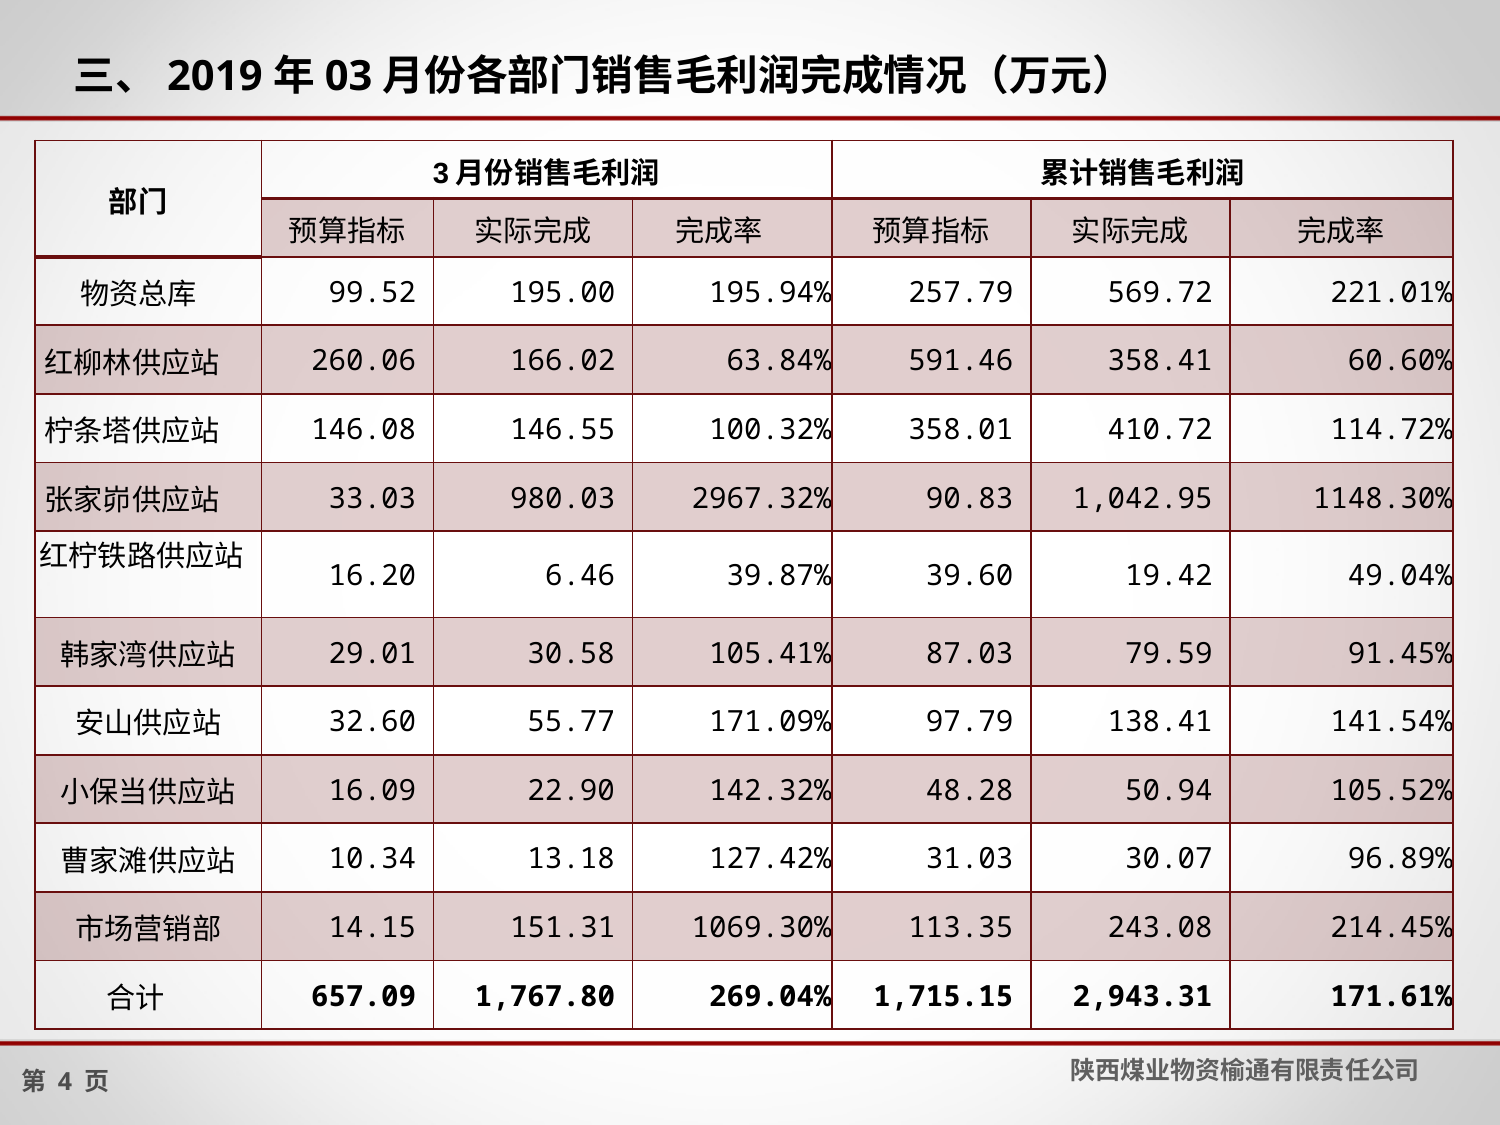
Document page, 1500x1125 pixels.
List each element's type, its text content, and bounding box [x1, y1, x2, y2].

table_cell 105.41% [633, 618, 831, 685]
title 三、2019年03月份各部门销售毛利润完成情况（万元） [58, 23, 1430, 124]
table_cell 105.52% [1231, 756, 1452, 822]
table_cell 97.79 [833, 687, 1030, 754]
table_cell 91.45% [1231, 618, 1452, 685]
table_cell 19.42 [1032, 532, 1229, 617]
table_cell 30.07 [1032, 824, 1229, 891]
table_cell 151.31 [434, 893, 632, 960]
table_cell 114.72% [1231, 395, 1452, 462]
picture [0, 1040, 1500, 1125]
table_cell 87.03 [833, 618, 1030, 685]
table_cell 60.60% [1231, 326, 1452, 393]
table_cell 16.09 [262, 756, 433, 822]
table_cell 市场营销部 [36, 893, 261, 960]
table_cell 410.72 [1032, 395, 1229, 462]
table_cell 物资总库 [36, 259, 261, 324]
table_cell 1148.30% [1231, 463, 1452, 530]
table_cell 90.83 [833, 463, 1030, 530]
table_cell 完成率 [1231, 200, 1452, 256]
table_cell 29.01 [262, 618, 433, 685]
table_header 3月份销售毛利润 [262, 141, 831, 197]
table_cell 171.09% [633, 687, 831, 754]
table_cell 实际完成 [434, 200, 632, 256]
table_cell 171.61% [1231, 961, 1452, 1028]
table_cell 49.04% [1231, 532, 1452, 617]
table_cell 221.01% [1231, 258, 1452, 324]
table_cell 96.89% [1231, 824, 1452, 891]
table_cell 100.32% [633, 395, 831, 462]
table_cell 2,943.31 [1032, 961, 1229, 1028]
table_cell 358.41 [1032, 326, 1229, 393]
table_cell 曹家滩供应站 [36, 824, 261, 891]
table_cell 99.52 [262, 258, 433, 324]
table_cell 10.34 [262, 824, 433, 891]
table_cell 32.60 [262, 687, 433, 754]
table_cell 16.20 [262, 532, 433, 617]
table_cell 166.02 [434, 326, 632, 393]
table_cell 1,715.15 [833, 961, 1030, 1028]
table_cell 358.01 [833, 395, 1030, 462]
table_cell 30.58 [434, 618, 632, 685]
table_cell 完成率 [633, 200, 831, 256]
table_cell 127.42% [633, 824, 831, 891]
table_cell 13.18 [434, 824, 632, 891]
table_cell 63.84% [633, 326, 831, 393]
table_cell 31.03 [833, 824, 1030, 891]
table_cell 14.15 [262, 893, 433, 960]
table_cell 22.90 [434, 756, 632, 822]
table_cell 6.46 [434, 532, 632, 617]
table_cell 146.08 [262, 395, 433, 462]
table_header 累计销售毛利润 [833, 141, 1452, 197]
table_cell 195.94% [633, 258, 831, 324]
table_cell 预算指标 [833, 200, 1030, 256]
table_cell 79.59 [1032, 618, 1229, 685]
table_cell 243.08 [1032, 893, 1229, 960]
table_cell 33.03 [262, 463, 433, 530]
table_cell 2967.32% [633, 463, 831, 530]
table_cell 48.28 [833, 756, 1030, 822]
table_cell 138.41 [1032, 687, 1229, 754]
table_header 部门 [36, 141, 261, 255]
picture [0, 0, 1500, 121]
table_cell 1,042.95 [1032, 463, 1229, 530]
table_cell 269.04% [633, 961, 831, 1028]
table_cell 实际完成 [1032, 200, 1229, 256]
table_cell 214.45% [1231, 893, 1452, 960]
table_cell 146.55 [434, 395, 632, 462]
table_cell 柠条塔供应站 [36, 395, 261, 462]
table_cell 657.09 [262, 961, 433, 1028]
table_cell 141.54% [1231, 687, 1452, 754]
table_cell 1,767.80 [434, 961, 632, 1028]
table_cell 红柳林供应站 [36, 326, 261, 393]
table_cell 195.00 [434, 258, 632, 324]
table_cell 红柠铁路供应站 [36, 532, 261, 617]
table_cell 安山供应站 [36, 687, 261, 754]
table_cell 55.77 [434, 687, 632, 754]
table_cell 韩家湾供应站 [36, 618, 261, 685]
table_cell 50.94 [1032, 756, 1229, 822]
table_cell 257.79 [833, 258, 1030, 324]
table_cell 1069.30% [633, 893, 831, 960]
table_cell 39.87% [633, 532, 831, 617]
table_cell 39.60 [833, 532, 1030, 617]
table_cell 113.35 [833, 893, 1030, 960]
table_cell 合计 [36, 961, 261, 1028]
table_cell 张家峁供应站 [36, 463, 261, 530]
table_cell 1 [0, 121, 1500, 1040]
table_cell 142.32% [633, 756, 831, 822]
table_cell 260.06 [262, 326, 433, 393]
table_cell 小保当供应站 [36, 756, 261, 822]
table_cell 980.03 [434, 463, 632, 530]
table_cell 预算指标 [262, 200, 433, 256]
table_cell 569.72 [1032, 258, 1229, 324]
table_cell 591.46 [833, 326, 1030, 393]
